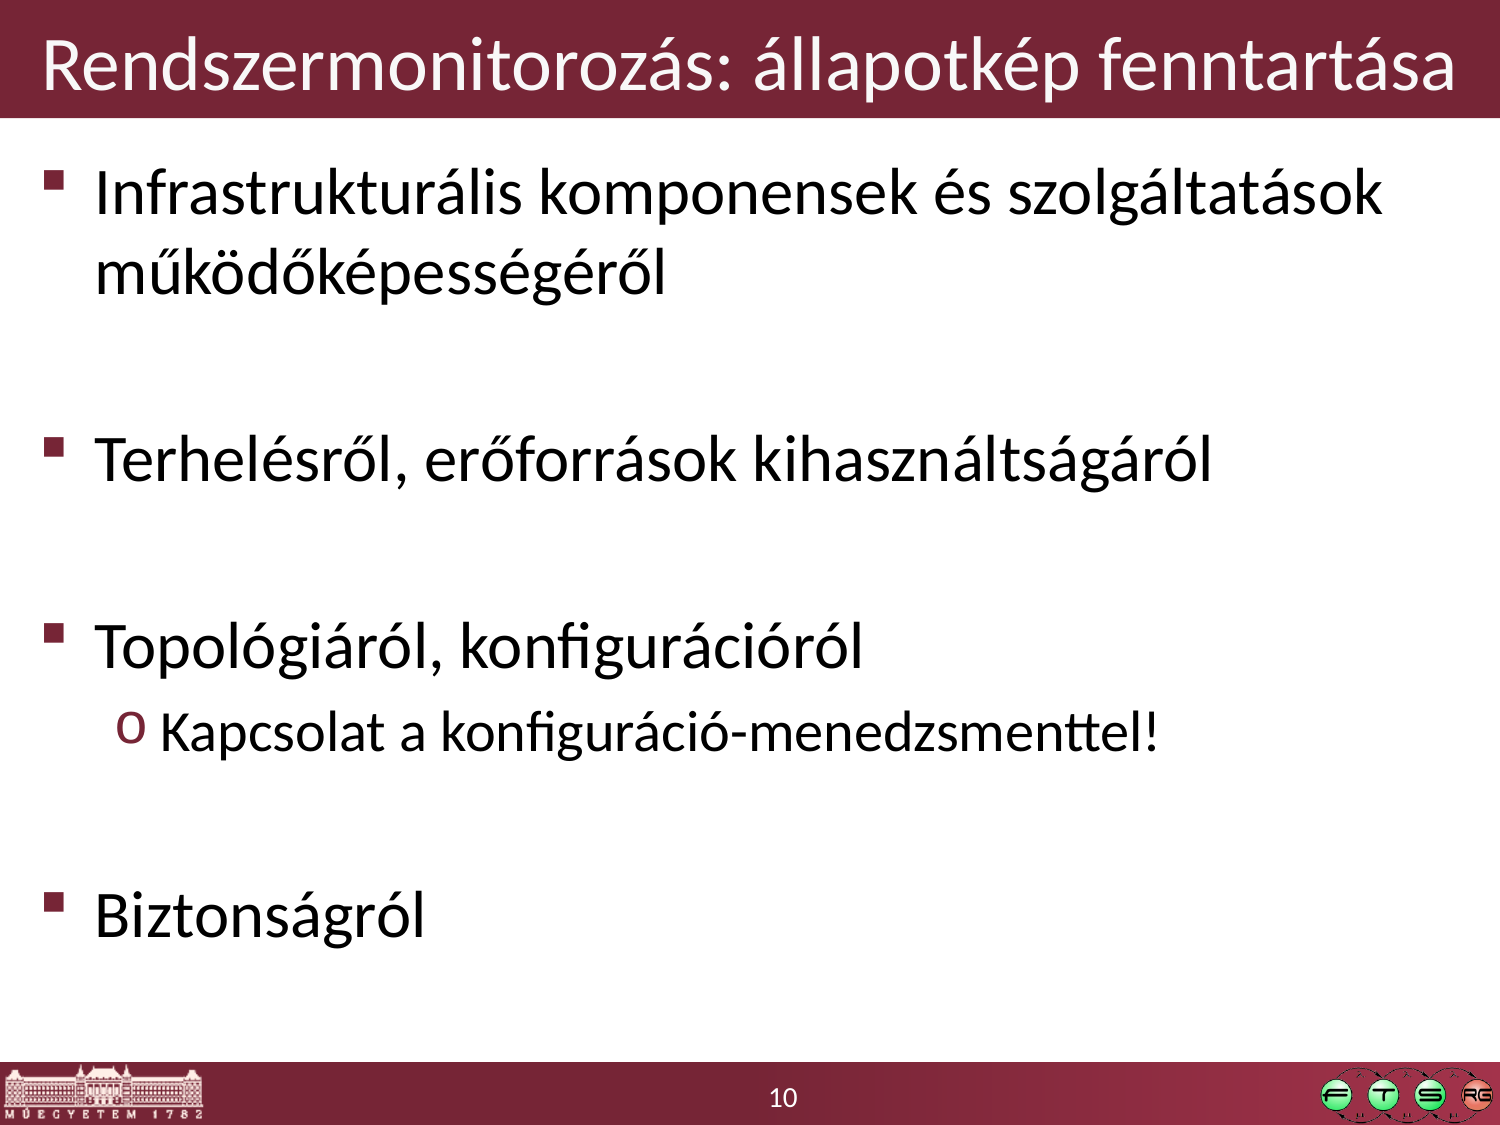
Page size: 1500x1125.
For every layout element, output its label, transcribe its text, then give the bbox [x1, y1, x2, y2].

title Rendszermonitorozás: állapotkép fenntartása [0, 0, 1500, 119]
picture [0, 1063, 209, 1123]
list Infrastrukturális komponensek és szolgáltatások működőképességéről Terhelésről, erőforrások kihasználtságáról Topológiáról, konfigurációról Kapcsolat a konfiguráció-menedzsmenttel! Biztonságról [23, 140, 1477, 1048]
picture [1318, 1065, 1494, 1125]
